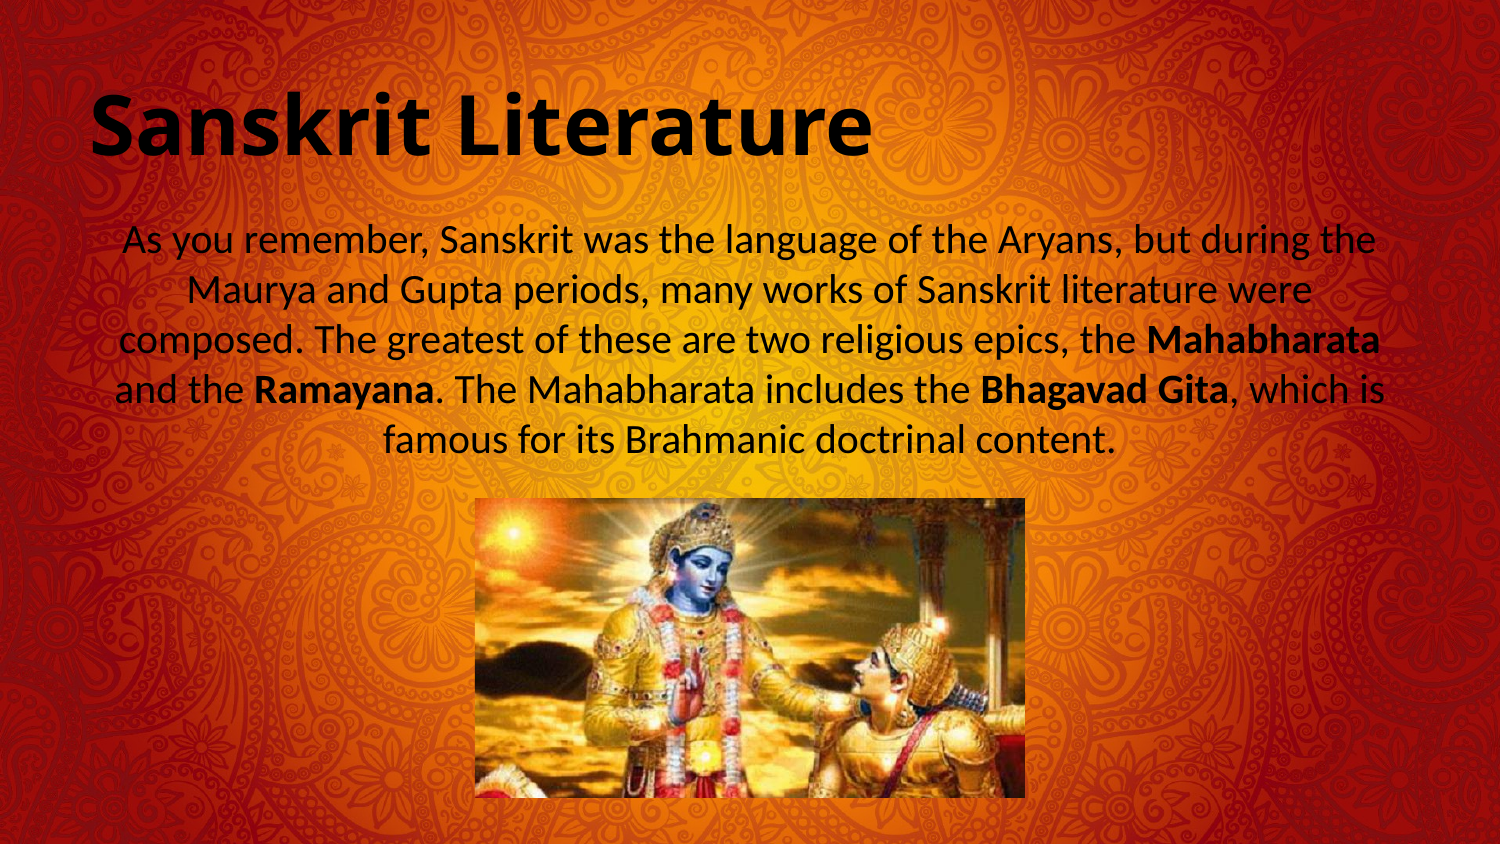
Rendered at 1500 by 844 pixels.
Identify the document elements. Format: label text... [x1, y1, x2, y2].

text_box As you remember, Sanskrit was the language of the Aryans, but during the Maurya and Gupta periods, many works of Sanskrit literature were composed. The greatest of these are two religious epics, the Mahabharata and the Ramayana. The Mahabharata includes the Bhagavad Gita, which is famous for its Brahmanic doctrinal content. [74, 204, 1425, 470]
picture [0, 0, 1500, 844]
text_box Sanskrit Literature [74, 64, 1500, 172]
